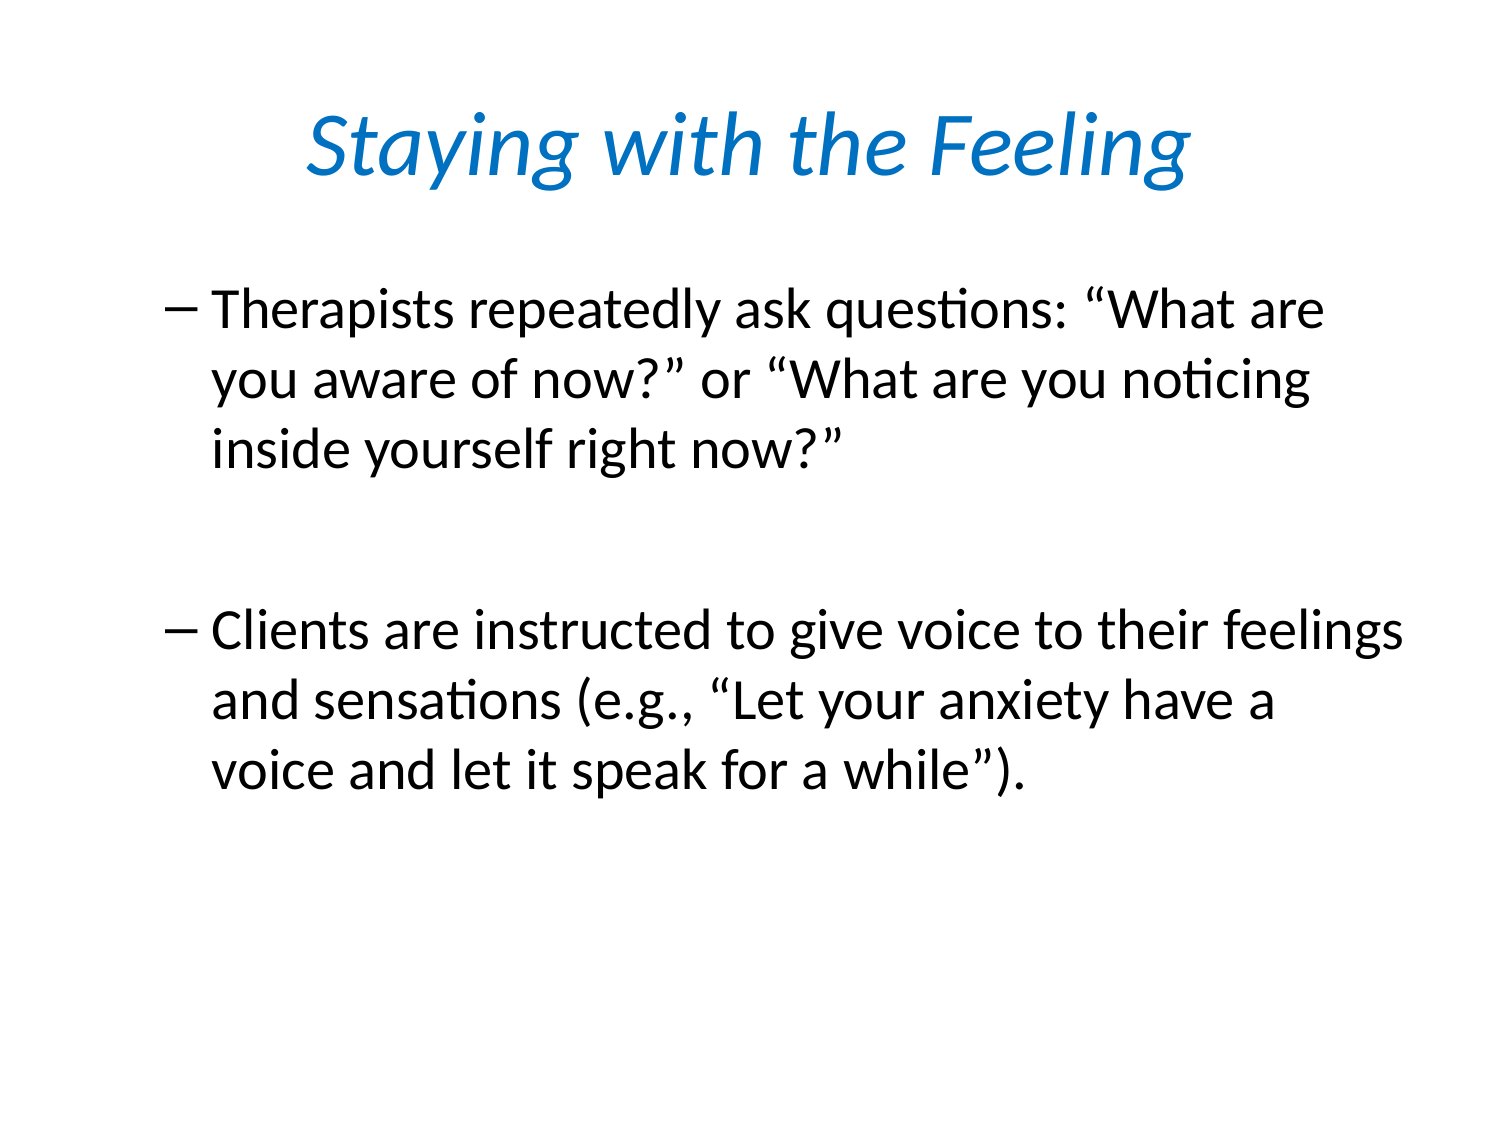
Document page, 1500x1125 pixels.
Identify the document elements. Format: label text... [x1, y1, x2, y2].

list Therapists repeatedly ask questions: “What are you aware of now?” or “What are you noticing inside yourself right now?” Clients are instructed to give voice to their feelings and sensations (e.g., “Let your anxiety have a voice and let it speak for a while”). [75, 262, 1425, 1005]
title Staying with the Feeling [75, 45, 1425, 233]
